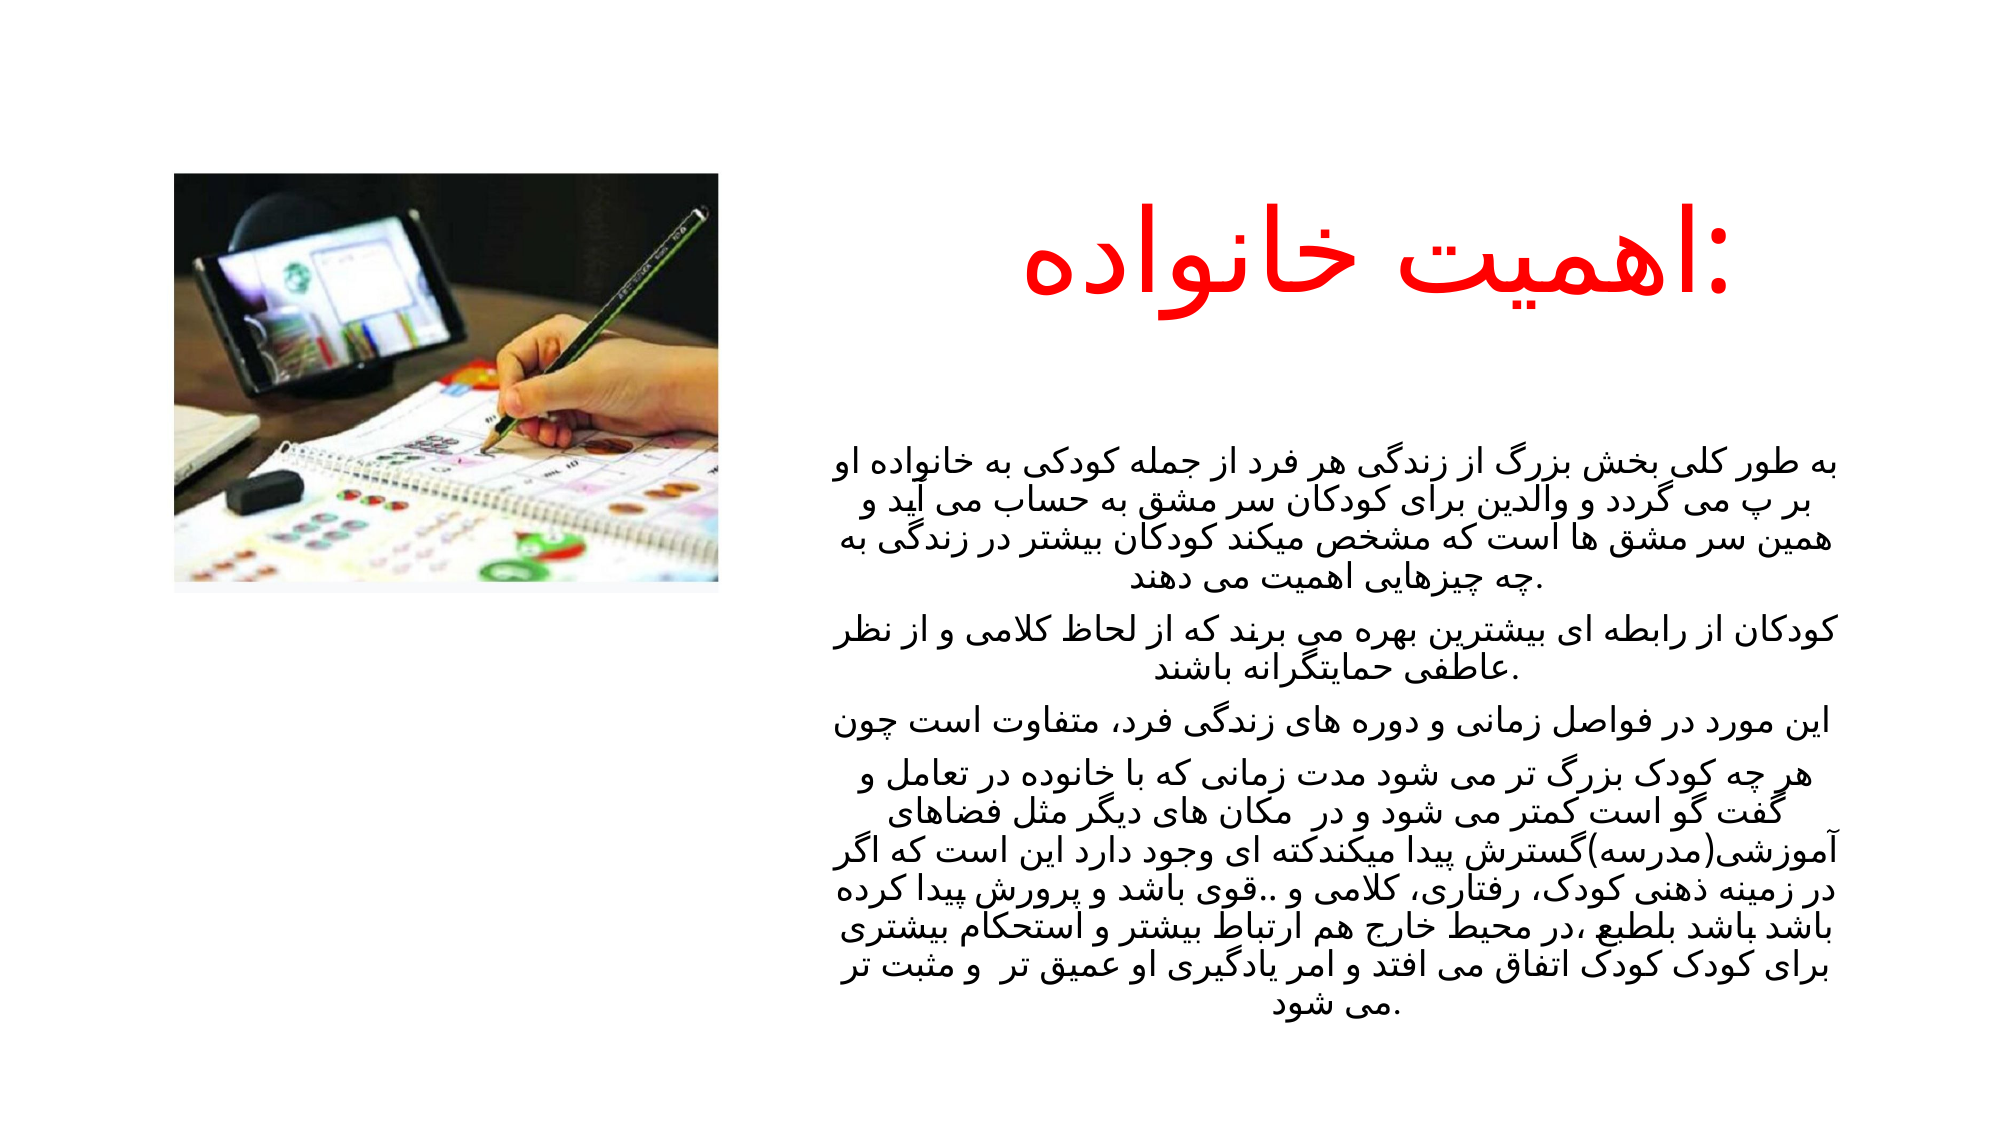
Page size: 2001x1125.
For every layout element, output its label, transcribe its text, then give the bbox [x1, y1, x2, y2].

subtitle به طور کلی بخش بزرگ از زندگی هر فرد از جمله کودکی به خانواده او بر پ می گردد و والدین برای کودکان سر مشق به حساب می آید و همین سر مشق ها است که مشخص میکند کودکان بیشتر در زندگی به چه چیزهایی اهمیت می دهند. کودکان از رابطه ای بیشترین بهره می برند که از لحاظ کلامی و از نظر عاطفی حمایتگرانه باشند. این مورد در فواصل زمانی و دوره های زندگی فرد، متفاوت است چون هر چه کودک بزرگ تر می شود مدت زمانی که با خانوده در تعامل و گفت گو است کمتر می شود و در مکان های دیگر مثل فضاهای آموزشی(مدرسه)گسترش پیدا میکندکته ای وجود دارد این است که اگر در زمینه ذهنی کودک، رفتاری، کلامی و ..قوی باشد و پرورش پیدا کرده باشد باشد بلطبع ،در محیط خارج هم ارتباط بیشتر و استحکام بیشتری برای کودک کودک اتفاق می افتد و امر یادگیری او عمیق تر و مثبت تر می شود. [811, 435, 1862, 1040]
picture [158, 166, 727, 593]
title اهمیت خانواده: [727, 184, 1750, 465]
